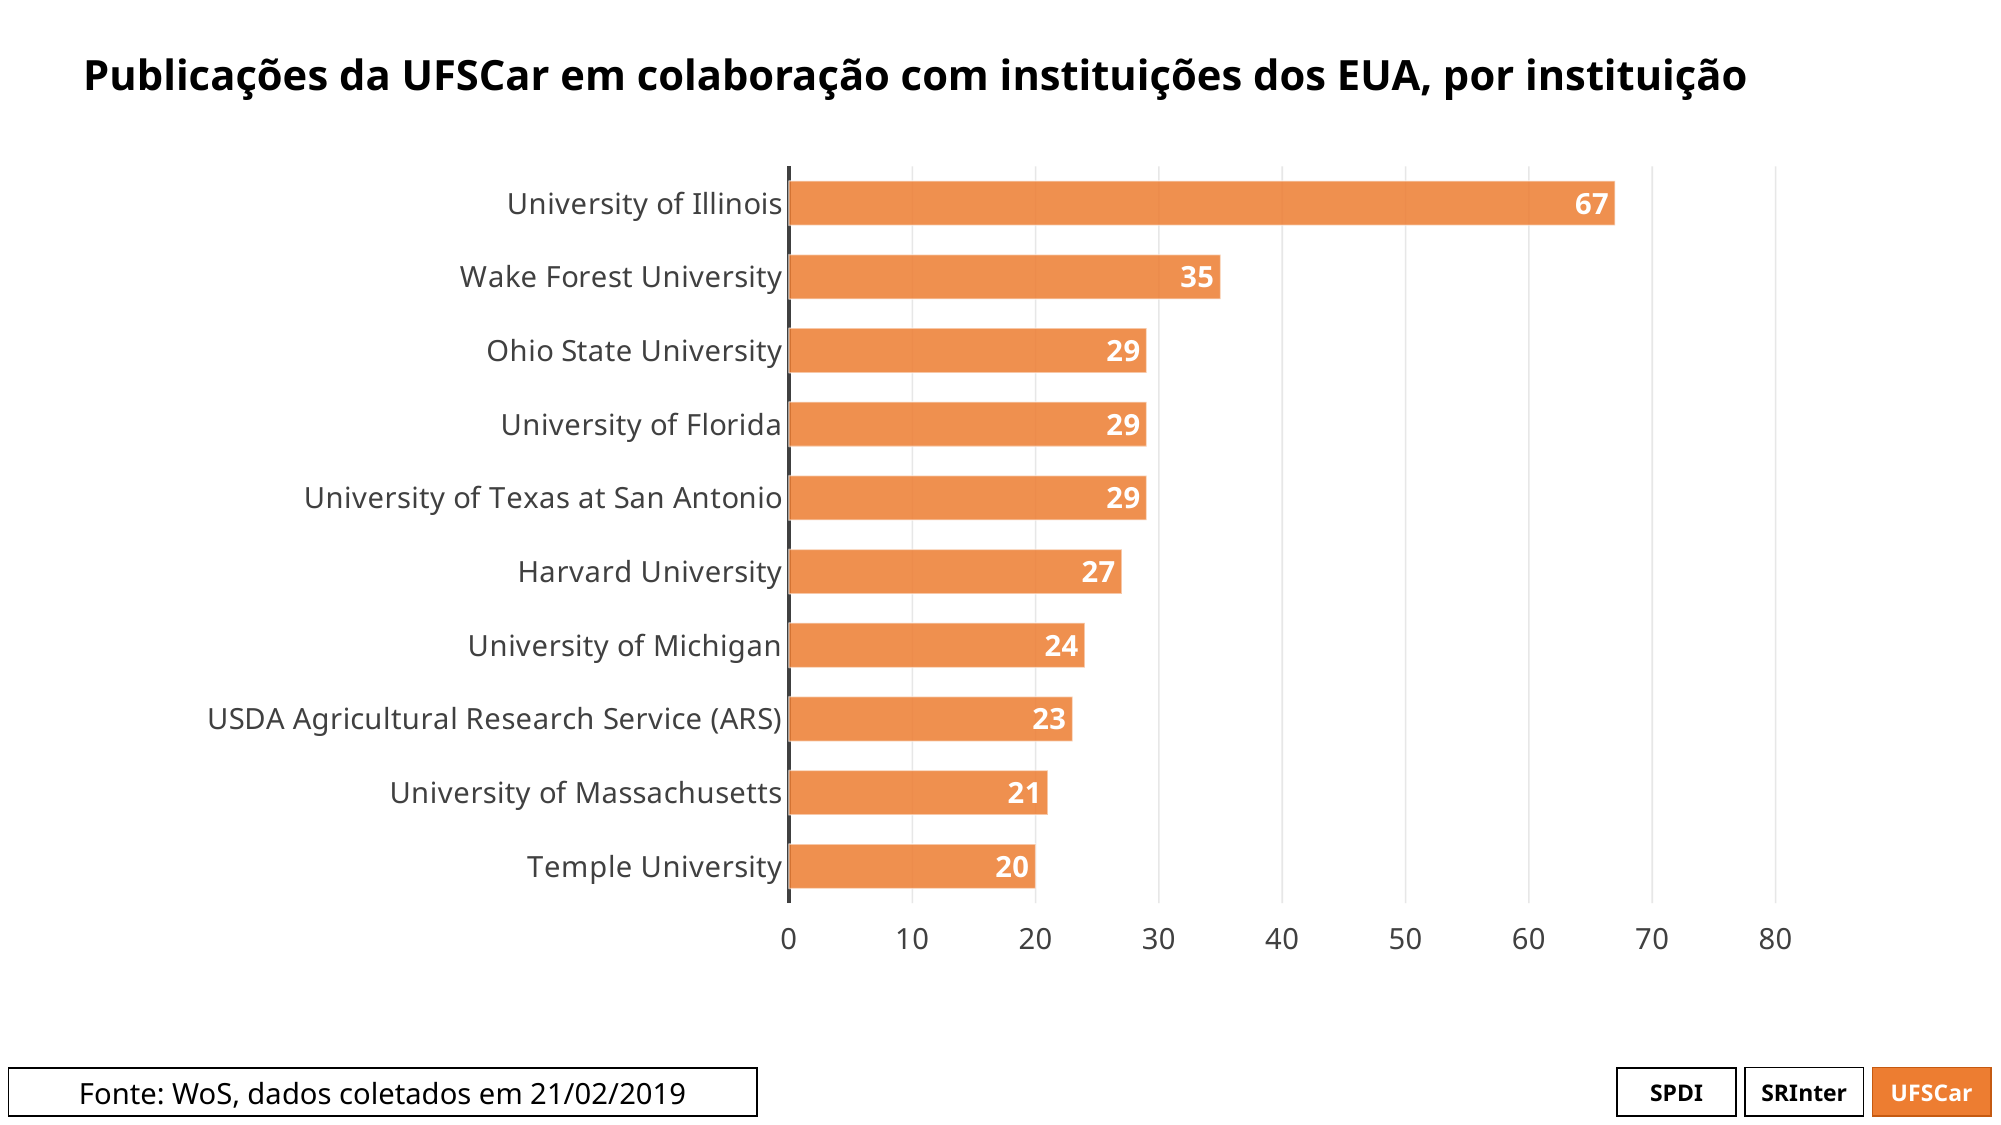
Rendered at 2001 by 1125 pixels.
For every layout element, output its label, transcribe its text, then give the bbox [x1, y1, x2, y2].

chart [173, 149, 1827, 976]
title Publicações da UFSCar em colaboração com instituições dos EUA, por instituição [68, 8, 1931, 145]
